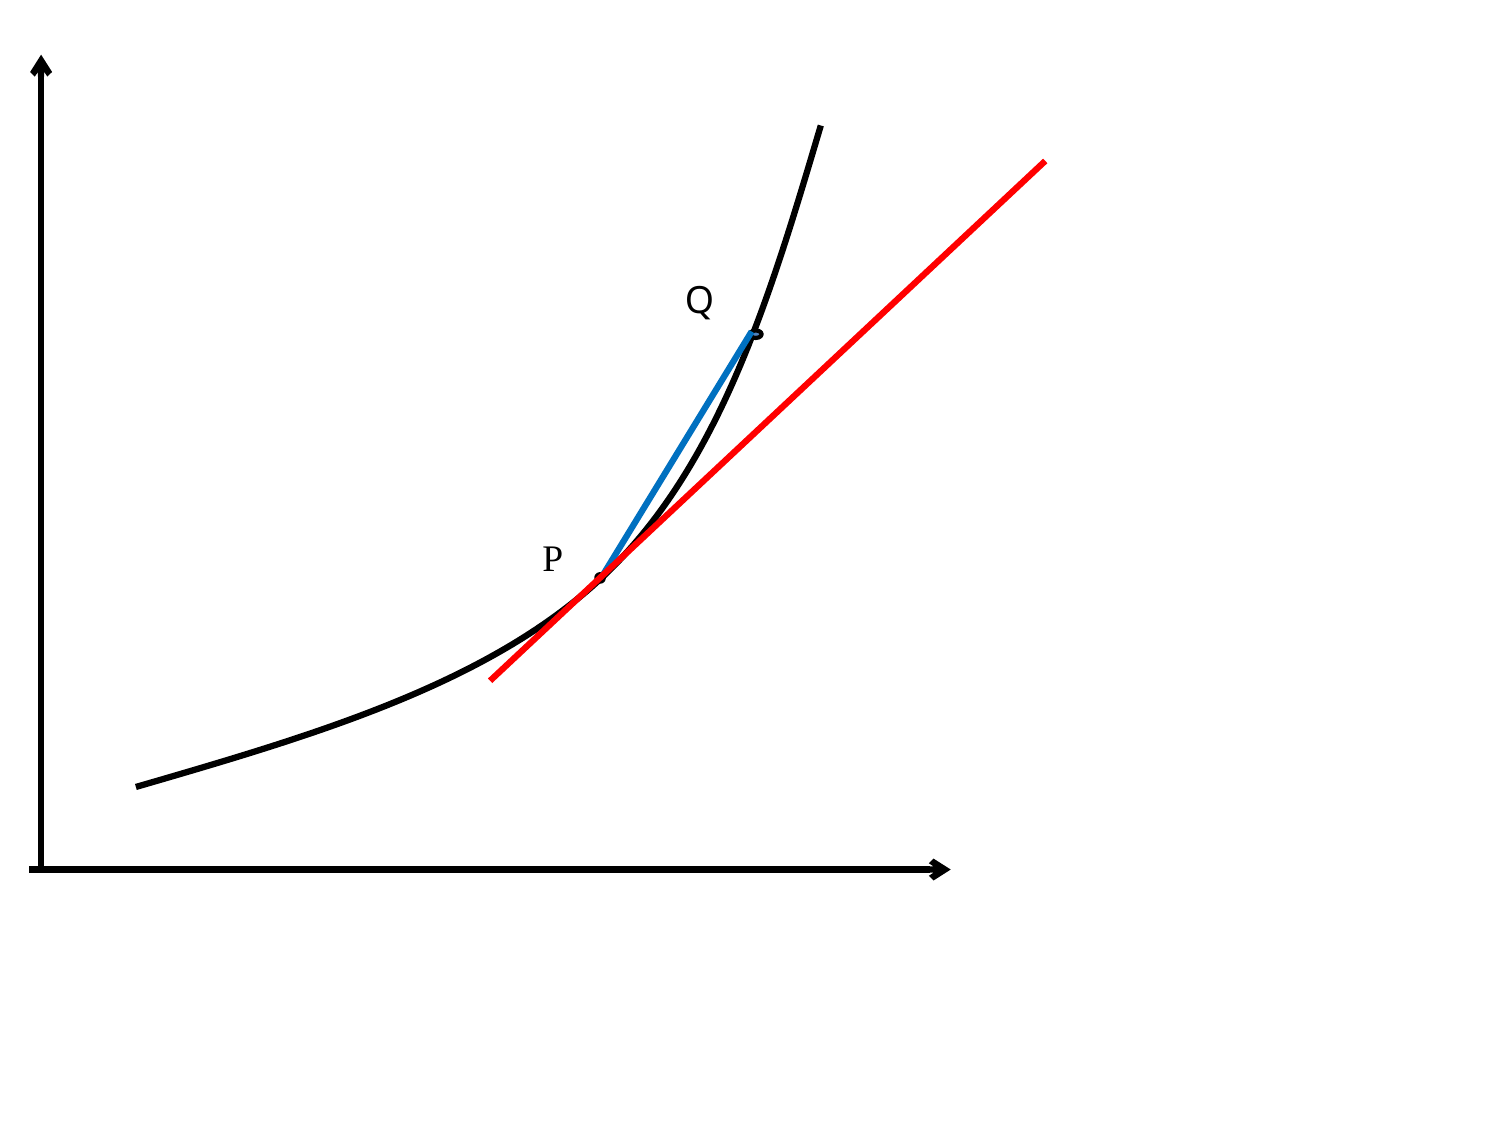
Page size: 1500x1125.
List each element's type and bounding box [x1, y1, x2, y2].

text_box [135, 450, 484, 789]
text_box [786, 124, 823, 159]
text_box [489, 160, 1046, 681]
